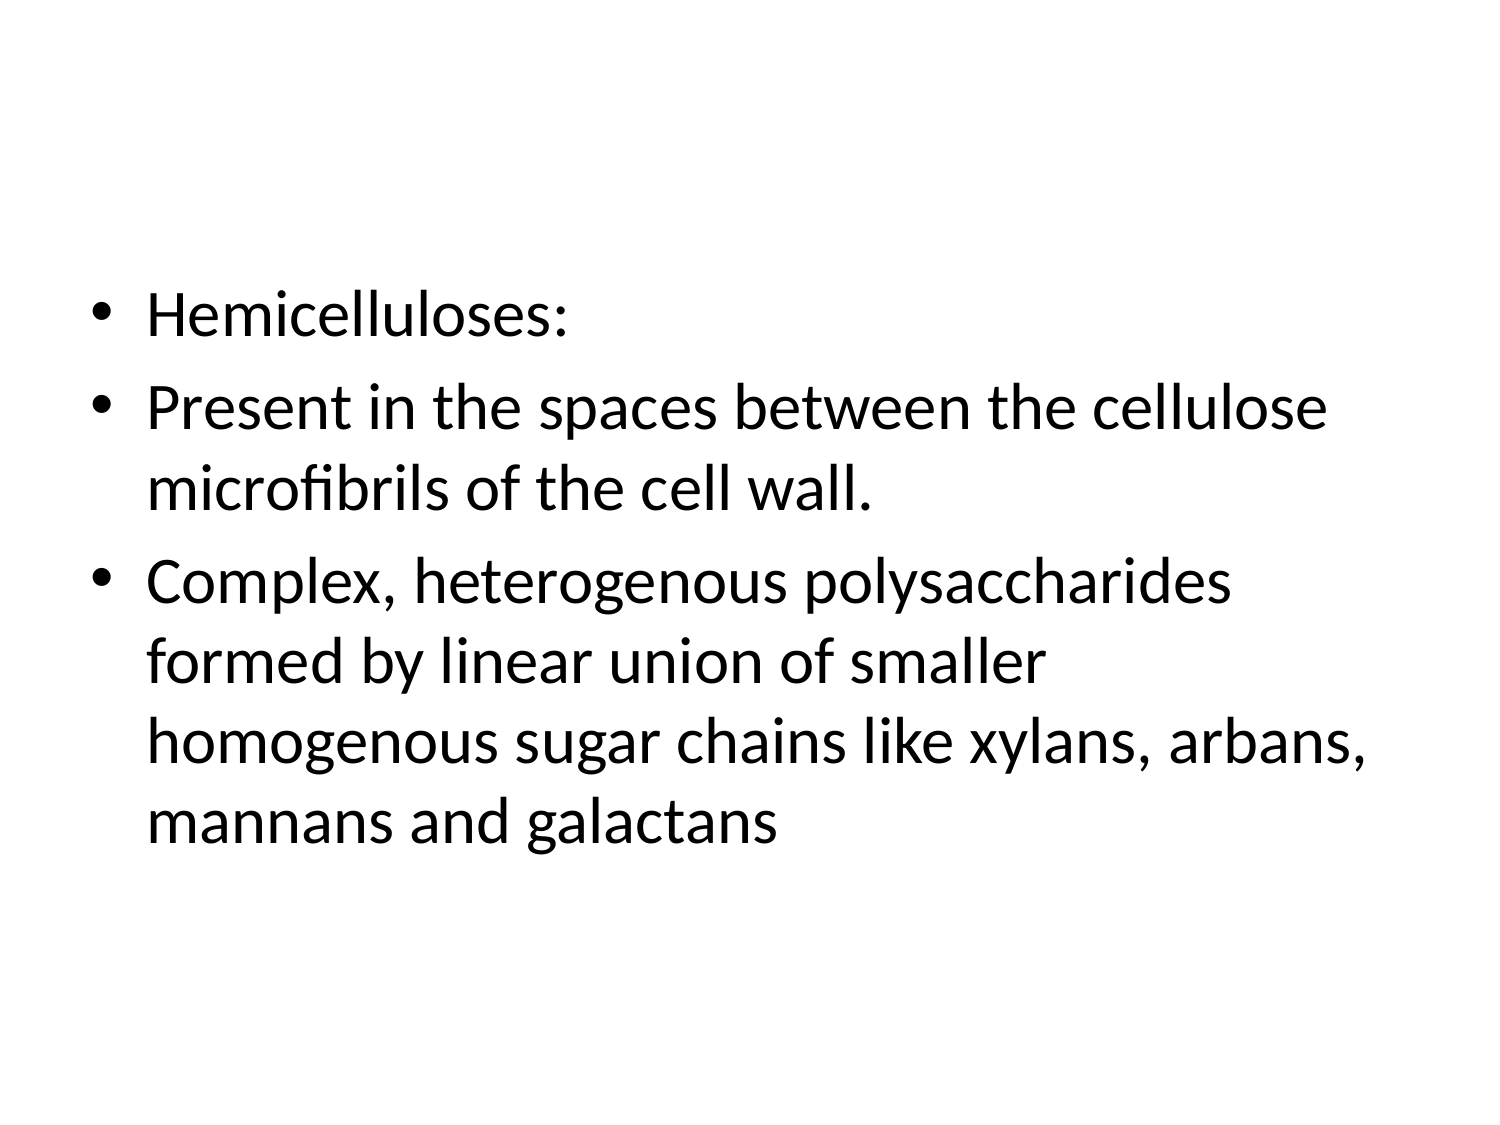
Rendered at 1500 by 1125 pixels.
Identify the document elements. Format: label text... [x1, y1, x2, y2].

list Hemicelluloses: Present in the spaces between the cellulose microfibrils of the cell wall. Complex, heterogenous polysaccharides formed by linear union of smaller homogenous sugar chains like xylans, arbans, mannans and galactans [75, 262, 1425, 1005]
